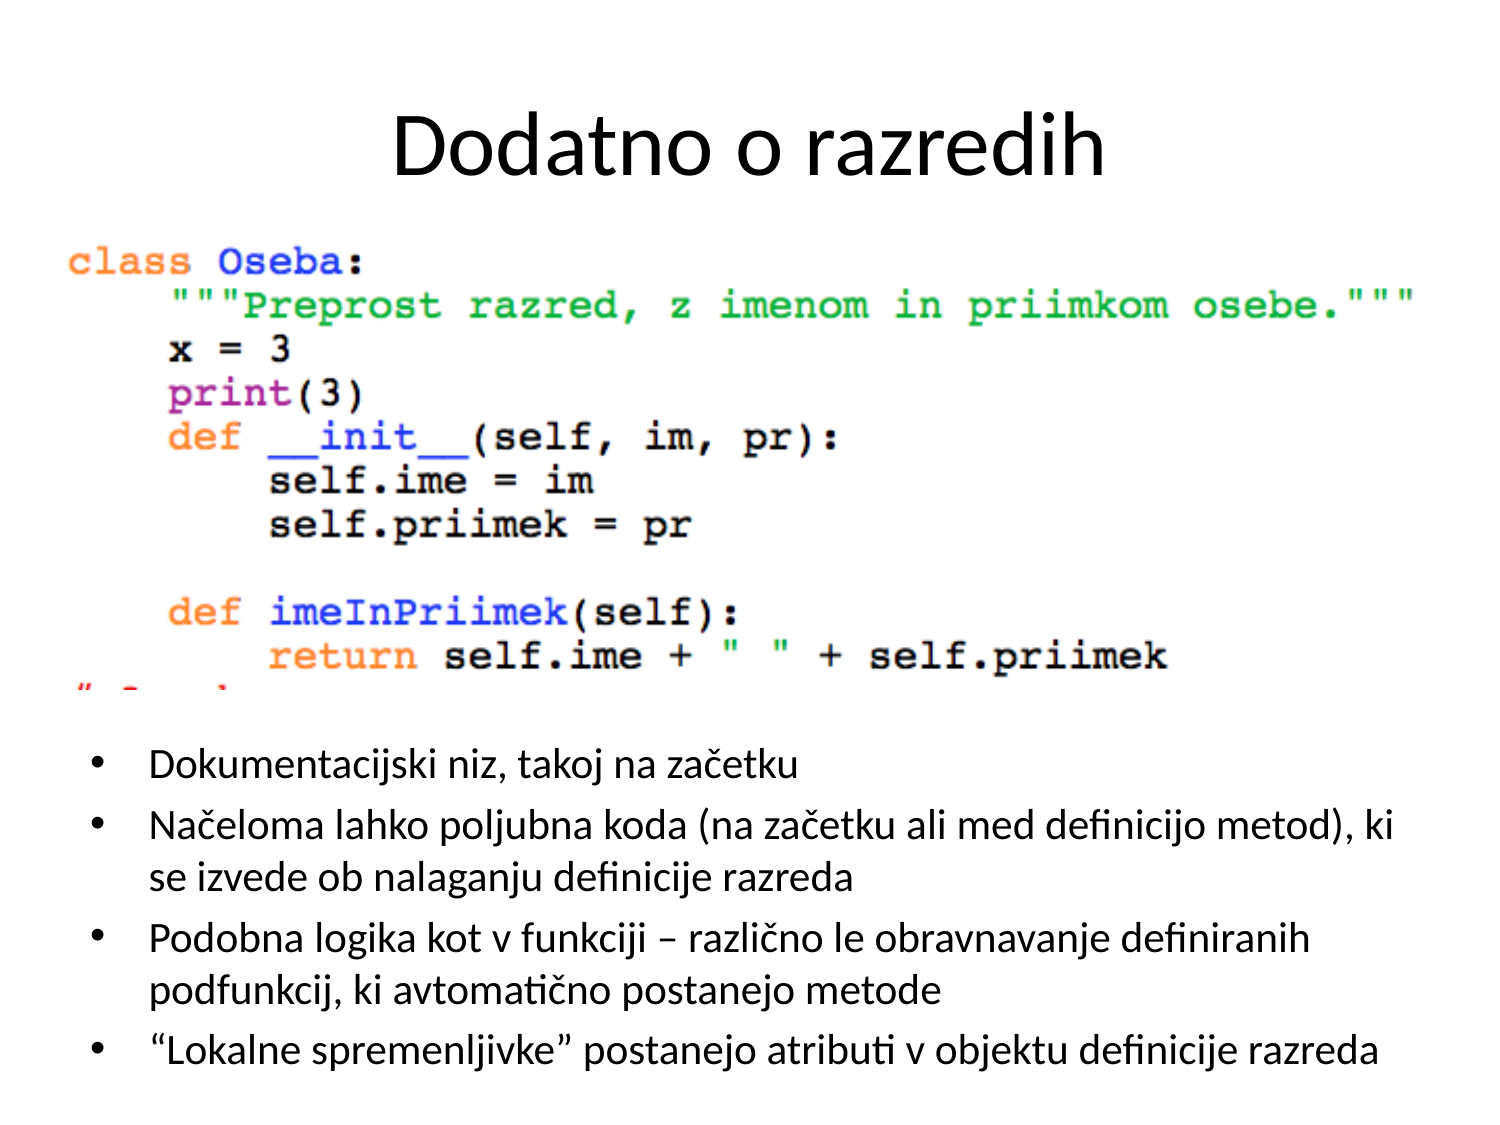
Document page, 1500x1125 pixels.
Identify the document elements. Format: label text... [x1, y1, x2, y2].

title Dodatno o razredih [75, 45, 1425, 233]
list Dokumentacijski niz, takoj na začetku Načeloma lahko poljubna koda (na začetku ali med definicijo metod), ki se izvede ob nalaganju definicije razreda Podobna logika kot v funkciji – različno le obravnavanje definiranih podfunkcij, ki avtomatično postanejo metode “Lokalne spremenljivke” postanejo atributi v objektu definicije razreda [75, 728, 1425, 1082]
picture [57, 239, 1432, 690]
